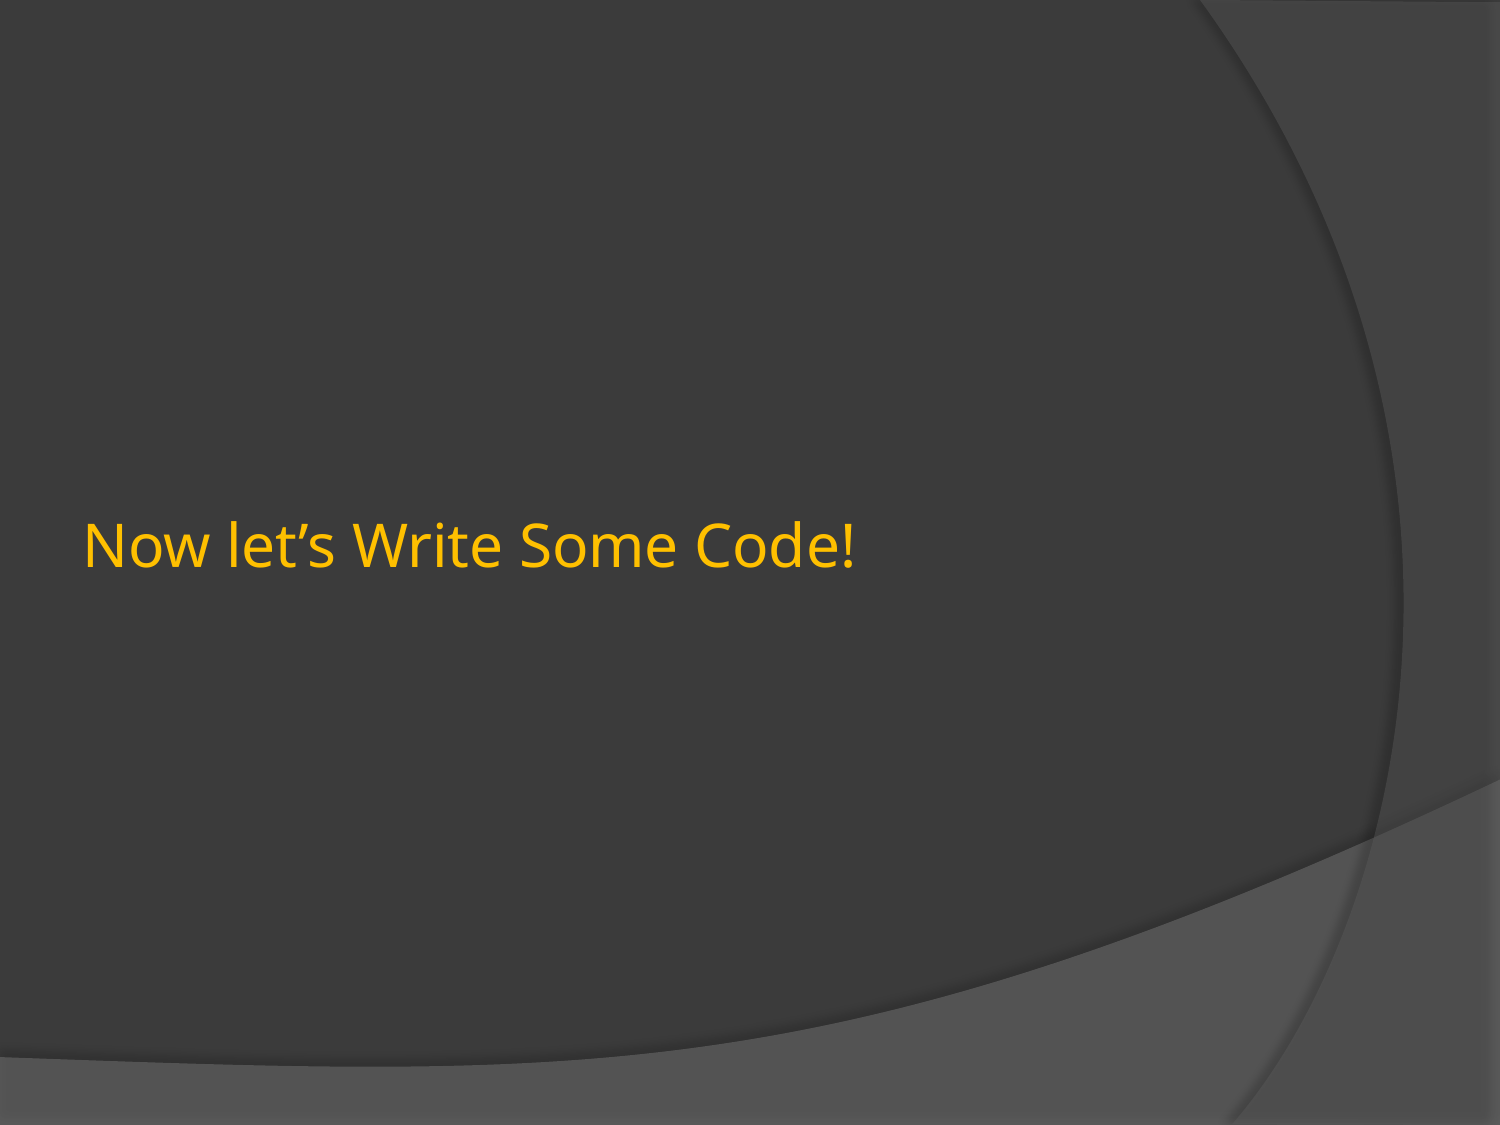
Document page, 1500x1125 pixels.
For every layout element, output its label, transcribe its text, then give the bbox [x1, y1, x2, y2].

title Now let’s Write Some Code! [75, 500, 1463, 588]
